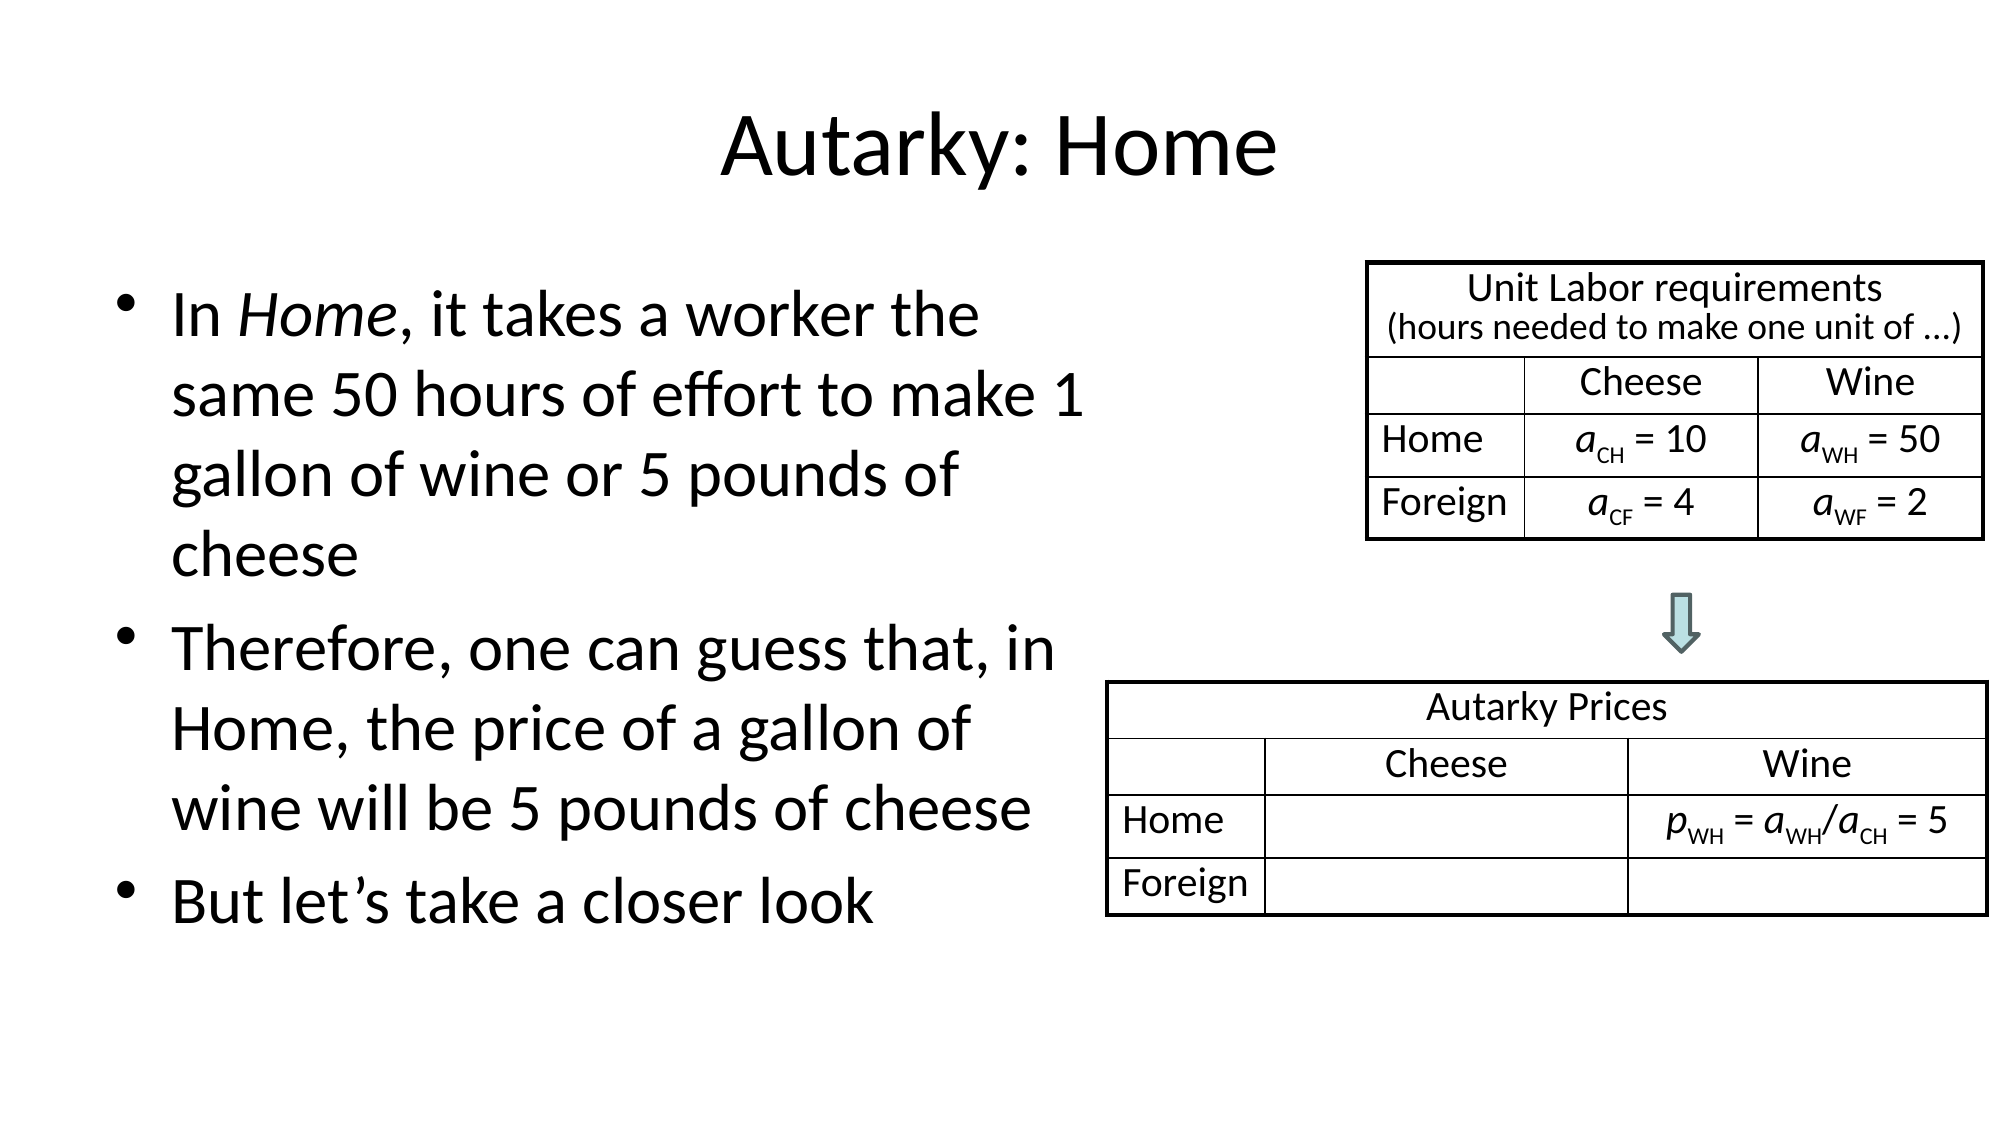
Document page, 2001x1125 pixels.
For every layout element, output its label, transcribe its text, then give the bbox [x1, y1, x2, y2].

table_cell aWF = 2 [1759, 478, 1981, 537]
table_header Unit Labor requirements (hours needed to make one unit of ...) [1369, 265, 1981, 356]
table_cell Wine [1759, 358, 1981, 413]
text_box [1662, 592, 1701, 654]
table_cell [1109, 739, 1264, 794]
table_cell [1629, 859, 1985, 913]
table_cell Cheese [1266, 739, 1627, 794]
table_cell Foreign [1369, 478, 1524, 537]
table_cell Foreign [1109, 859, 1264, 913]
table_cell aCF = 4 [1525, 478, 1757, 537]
table_cell Cheese [1525, 358, 1757, 413]
table_cell [1369, 358, 1524, 413]
title Autarky: Home [99, 45, 1900, 233]
table_cell Home [1109, 796, 1264, 857]
table_cell [1266, 859, 1627, 913]
table_cell pWH = aWH/aCH = 5 [1629, 796, 1985, 857]
table_cell aCH = 10 [1525, 415, 1757, 476]
table_cell aWH = 50 [1759, 415, 1981, 476]
table_cell Wine [1629, 739, 1985, 794]
table_header Autarky Prices [1109, 684, 1985, 738]
table_cell [1266, 796, 1627, 857]
list In Home, it takes a worker the same 50 hours of effort to make 1 gallon of wine or 5 pounds of cheese Therefore, one can guess that, in Home, the price of a gallon of wine will be 5 pounds of cheese But let’s take a closer look [99, 262, 1108, 1005]
table_cell Home [1369, 415, 1524, 476]
